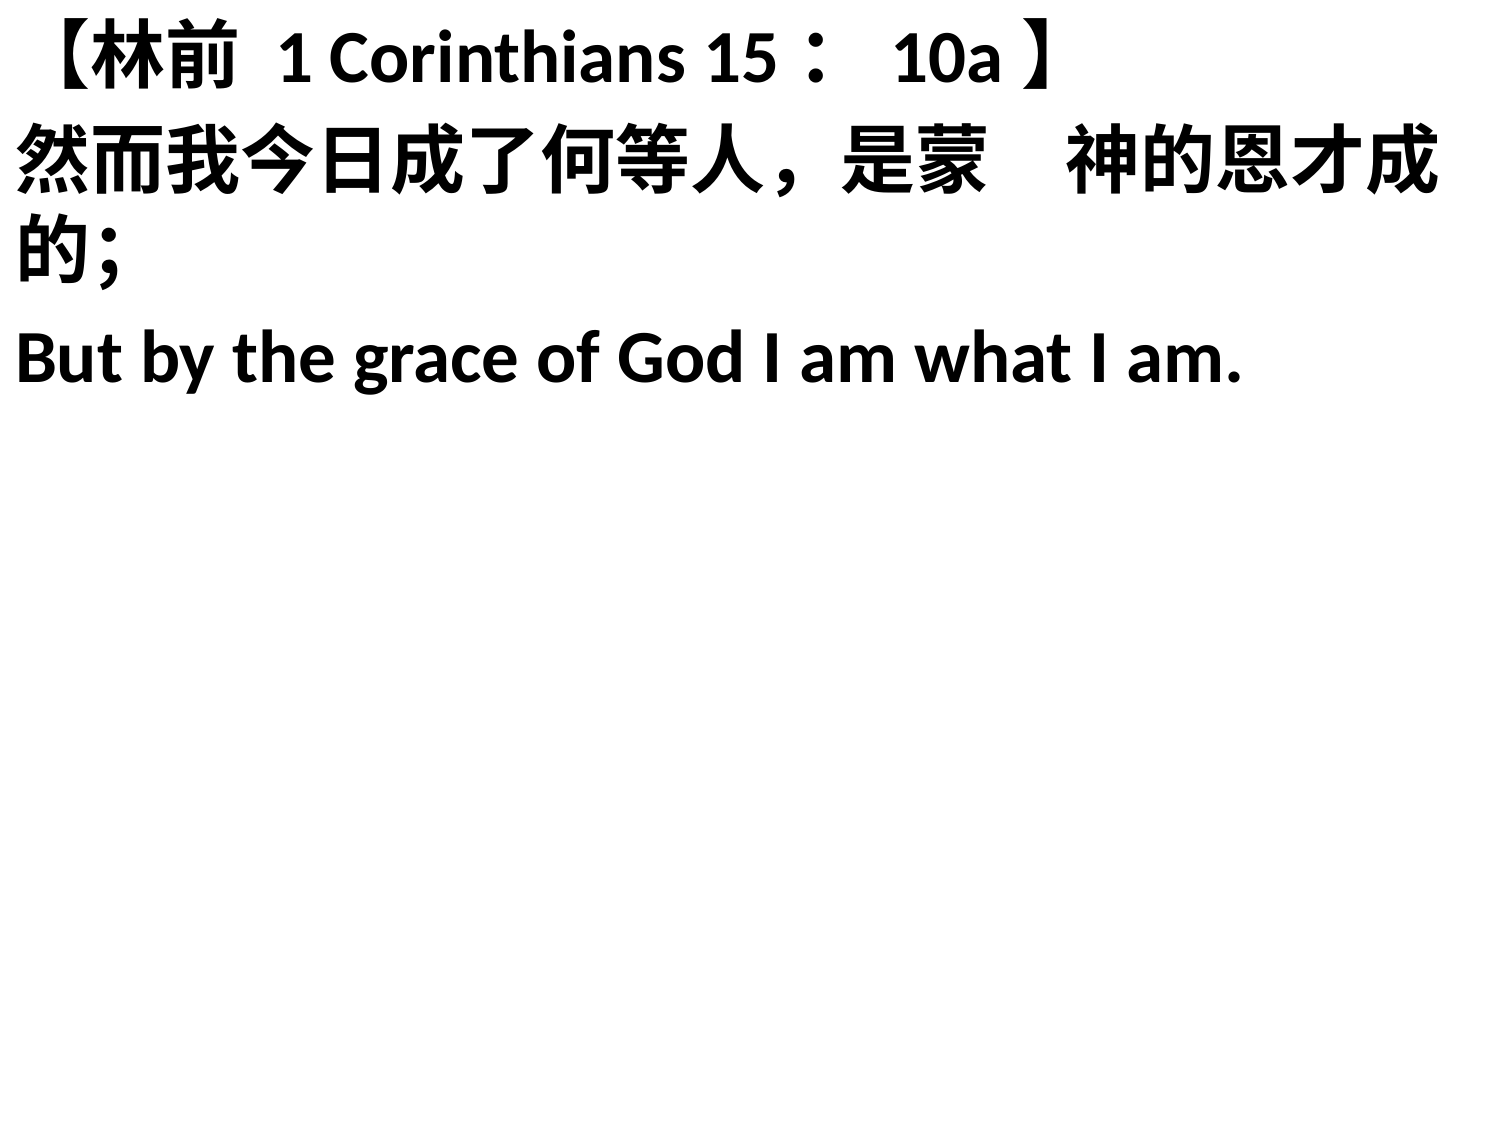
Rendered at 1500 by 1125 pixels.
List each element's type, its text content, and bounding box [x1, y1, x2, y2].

subtitle 【林前 1 Corinthians 15：10a】 然而我今日成了何等人，是蒙 神的恩才成的； But by the grace of God I am what I am. [0, 0, 1500, 1125]
